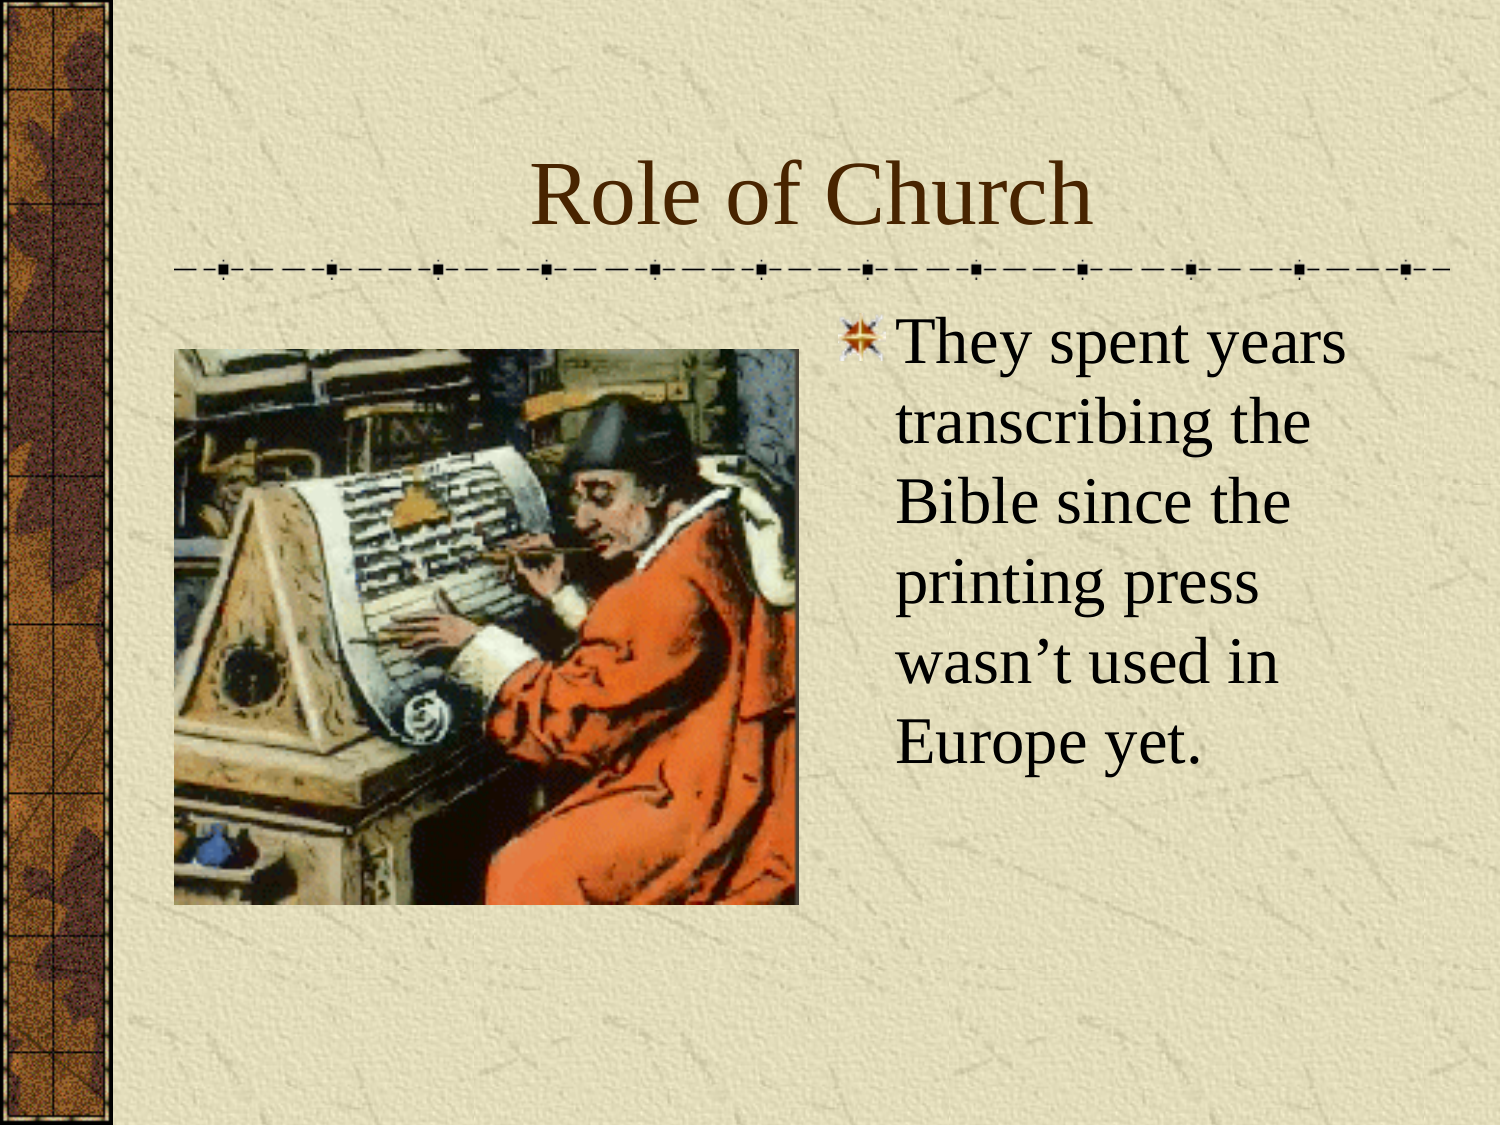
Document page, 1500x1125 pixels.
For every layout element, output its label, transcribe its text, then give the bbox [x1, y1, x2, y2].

list They spent years transcribing the Bible since the printing press wasn’t used in Europe yet. [823, 289, 1449, 965]
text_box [174, 349, 799, 905]
picture [0, 0, 1500, 1125]
title Role of Church [174, 62, 1450, 250]
